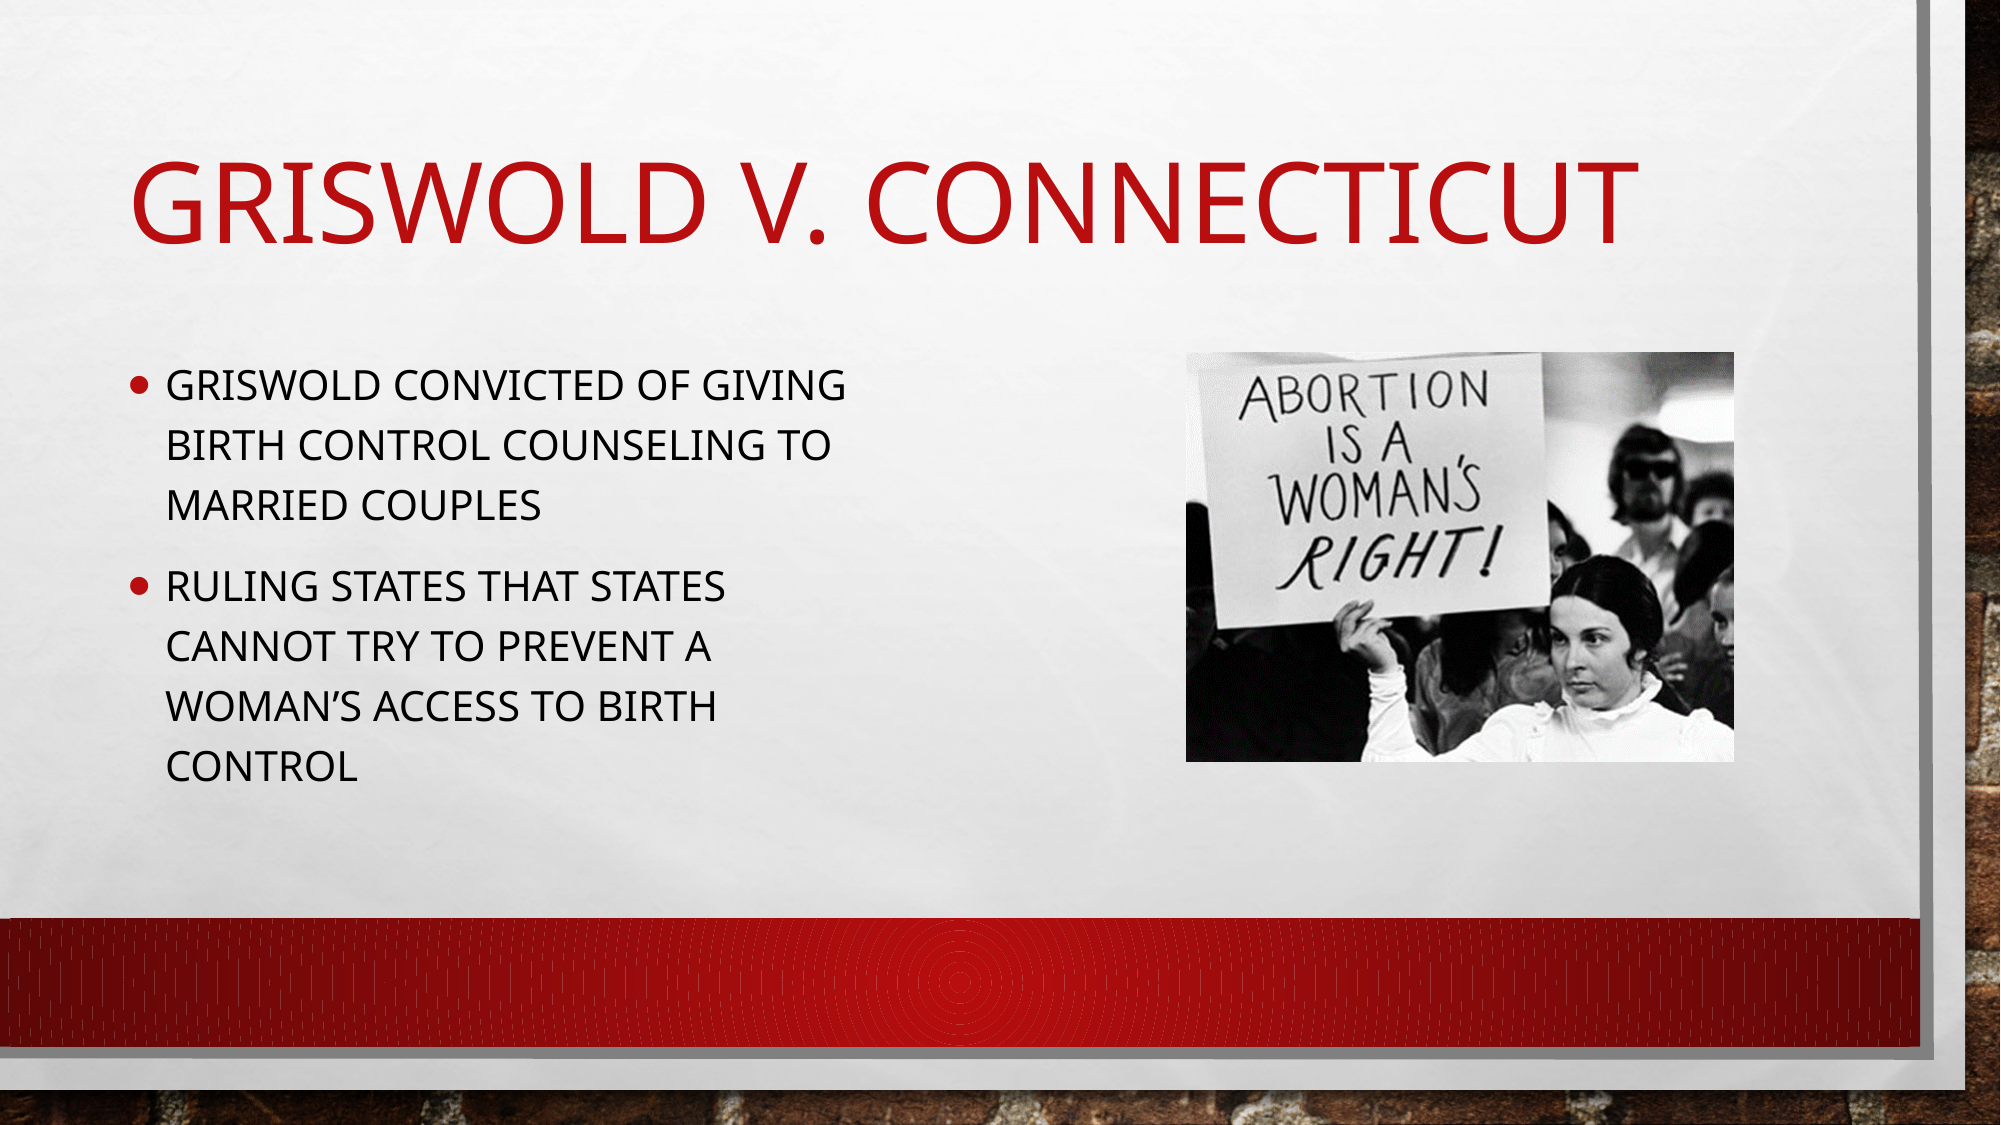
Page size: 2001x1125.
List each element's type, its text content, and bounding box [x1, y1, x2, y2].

title Griswold v. connecticut [112, 112, 1818, 302]
picture [1186, 352, 1734, 763]
picture [0, 0, 2000, 1125]
list Griswold convicted of giving birth control counseling to married couples Ruling states that states cannot try to prevent a woman’s access to birth control [112, 338, 907, 882]
